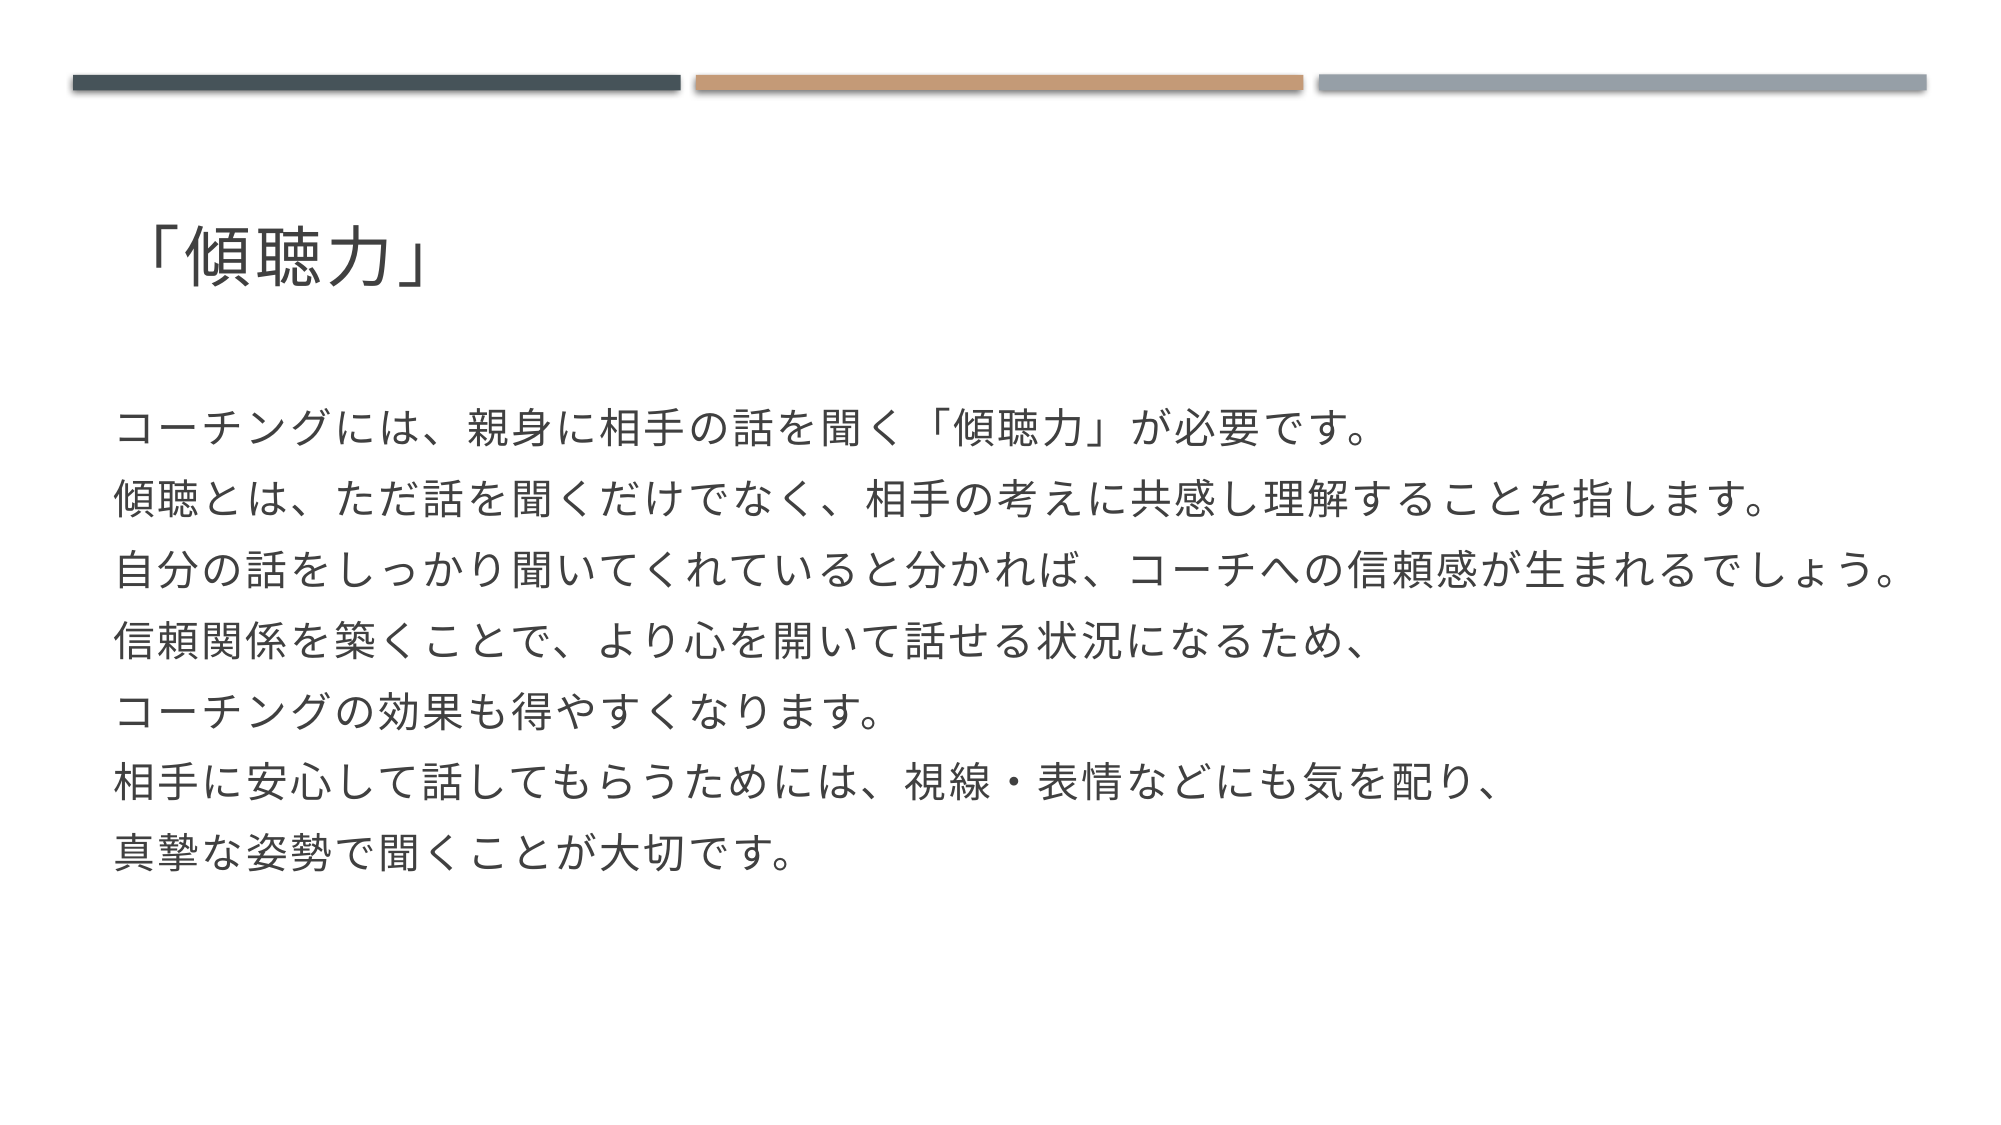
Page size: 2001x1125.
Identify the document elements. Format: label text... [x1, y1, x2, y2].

title 「傾聴力」 [95, 115, 1905, 311]
list コーチングには、親身に相手の話を聞く「傾聴力」が必要です。 傾聴とは、ただ話を聞くだけでなく、相手の考えに共感し理解することを指します。 自分の話をしっかり聞いてくれていると分かれば、コーチへの信頼感が生まれるでしょう。 信頼関係を築くことで、より心を開いて話せる状況になるため、 コーチングの効果も得やすくなります。 相手に安心して話してもらうためには、視線・表情などにも気を配り、 真摯な姿勢で聞くことが大切です。 [95, 383, 1905, 981]
